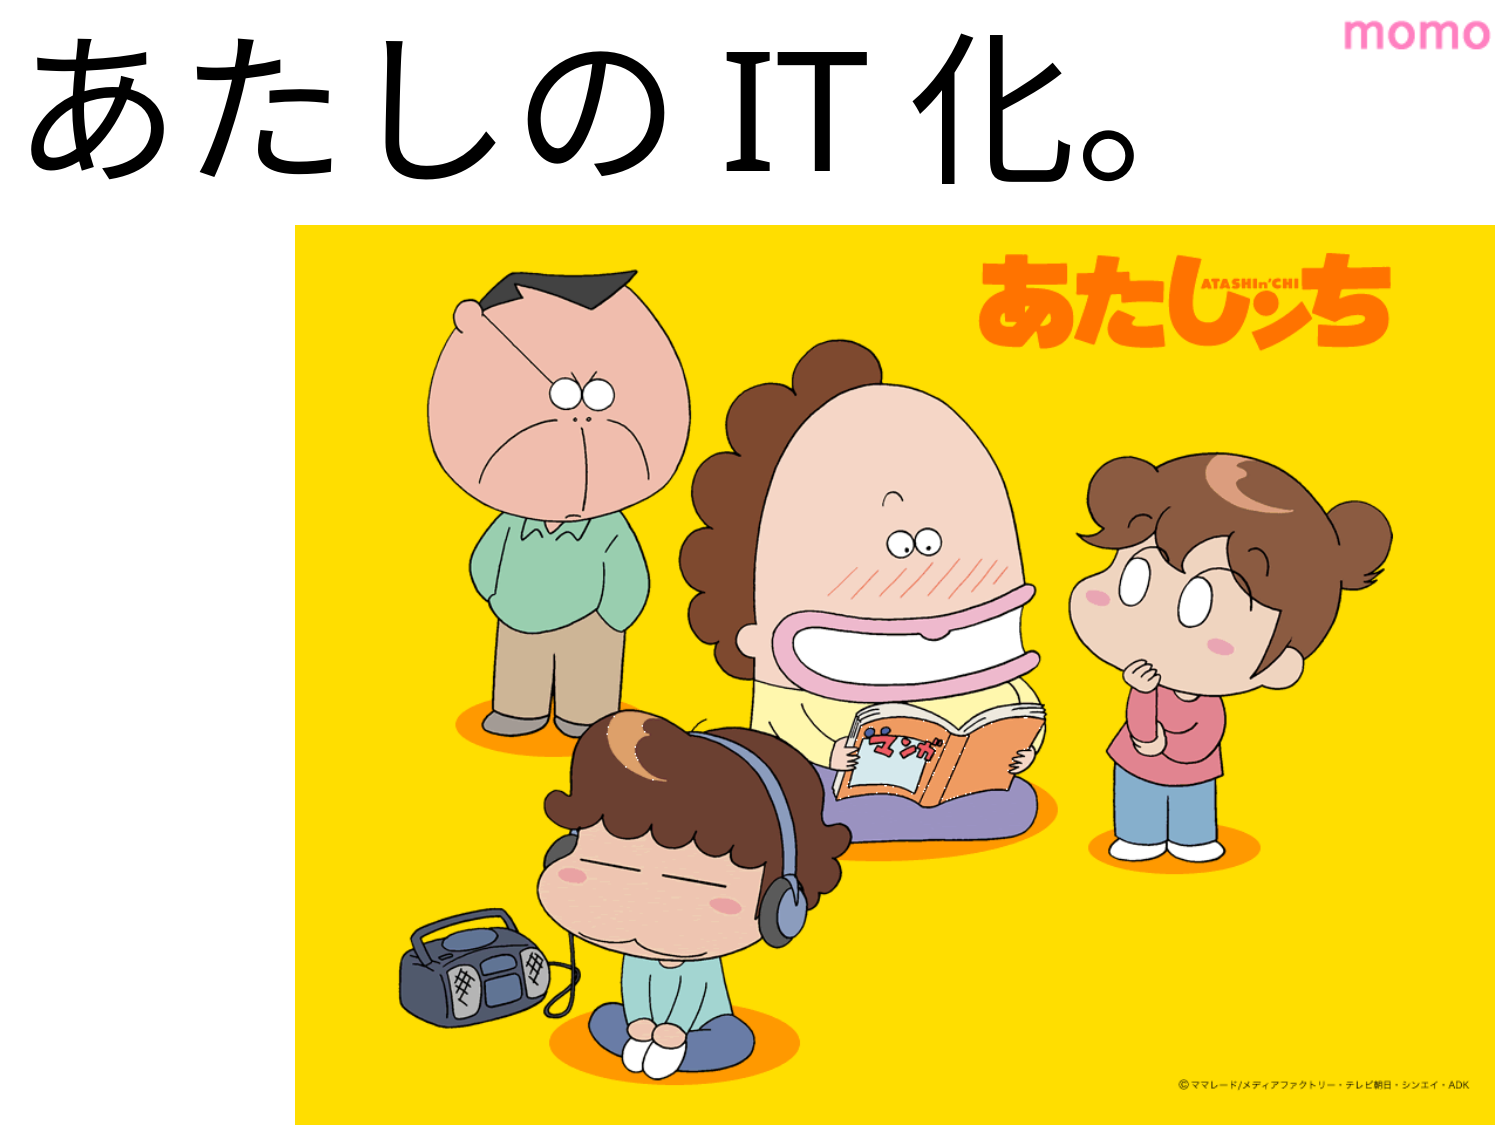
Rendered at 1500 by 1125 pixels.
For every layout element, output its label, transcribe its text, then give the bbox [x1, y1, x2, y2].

title あたしのIT化。 [0, 0, 1500, 212]
picture [295, 225, 1495, 1125]
